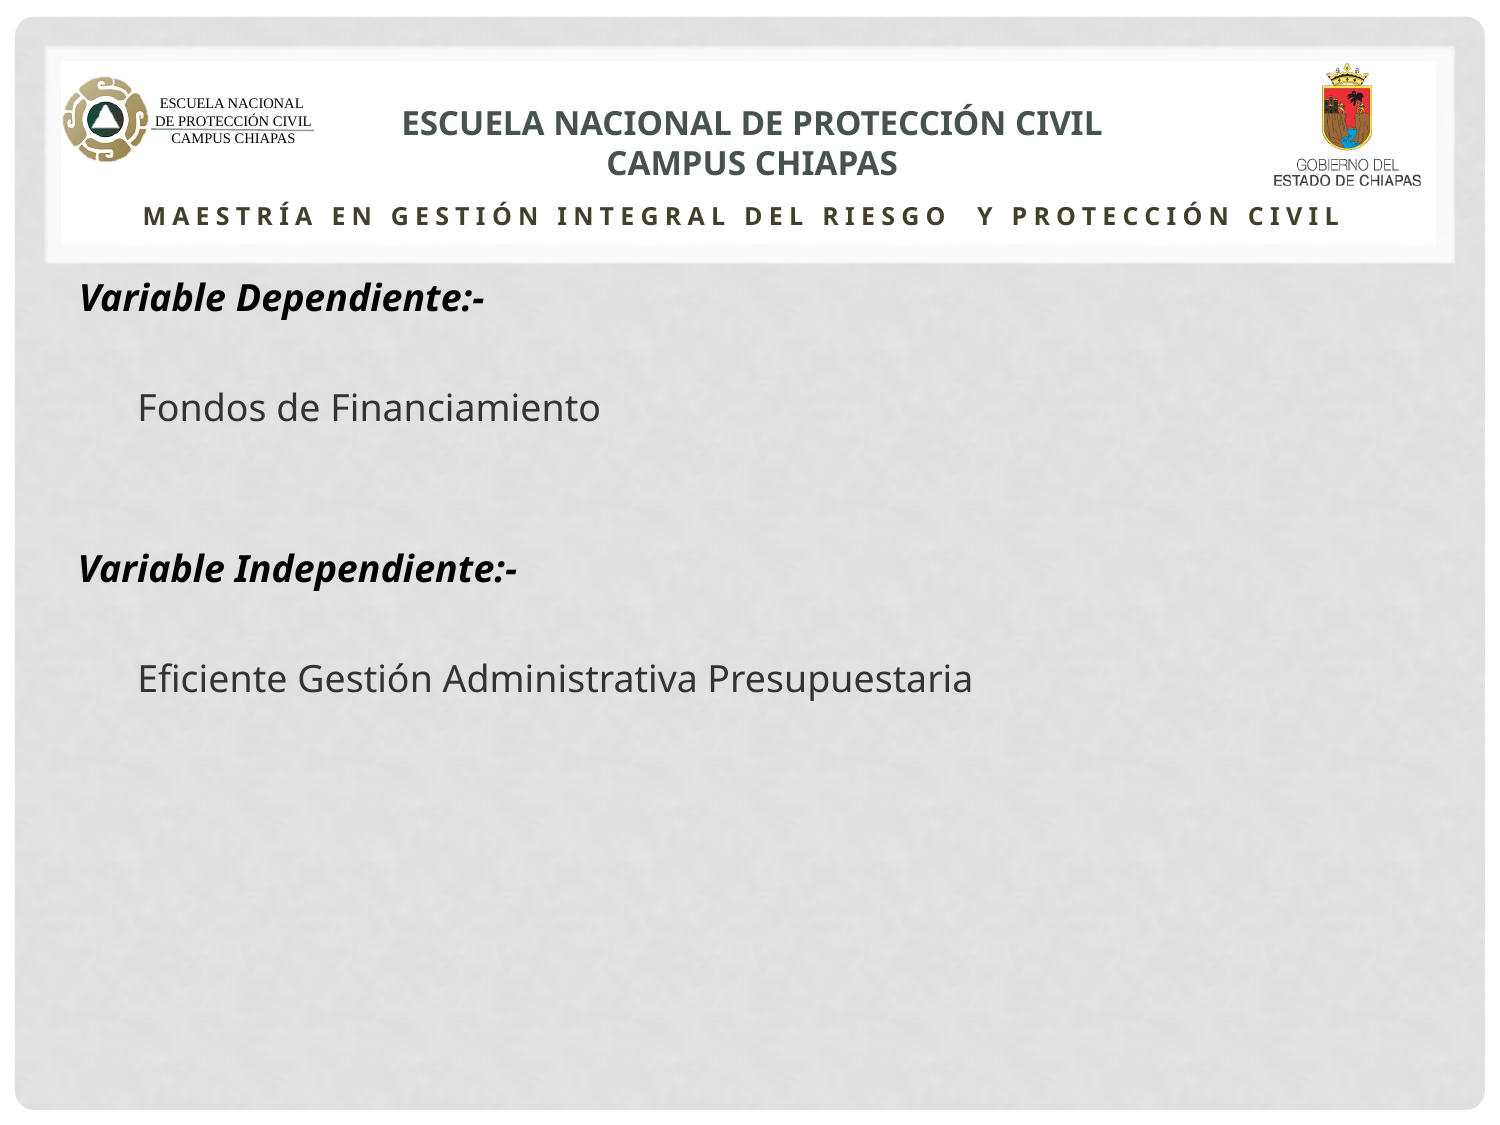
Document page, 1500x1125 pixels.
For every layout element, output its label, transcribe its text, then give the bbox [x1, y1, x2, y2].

text_box Fondos de Financiamiento [122, 353, 873, 437]
text_box Variable Dependiente:- [64, 266, 501, 327]
text_box ESCUELA NACIONAL DE PROTECCIÓN CIVIL Campus Chiapas [341, 48, 1266, 190]
text_box [78, 32, 1434, 203]
picture [1274, 63, 1422, 186]
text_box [32, 48, 341, 190]
text_box Maestría en gestión integral del riesgo y protección civil [78, 192, 1405, 237]
text_box Variable Independiente:- [62, 537, 533, 597]
text_box Eficiente Gestión Administrativa Presupuestaria [122, 624, 1407, 708]
